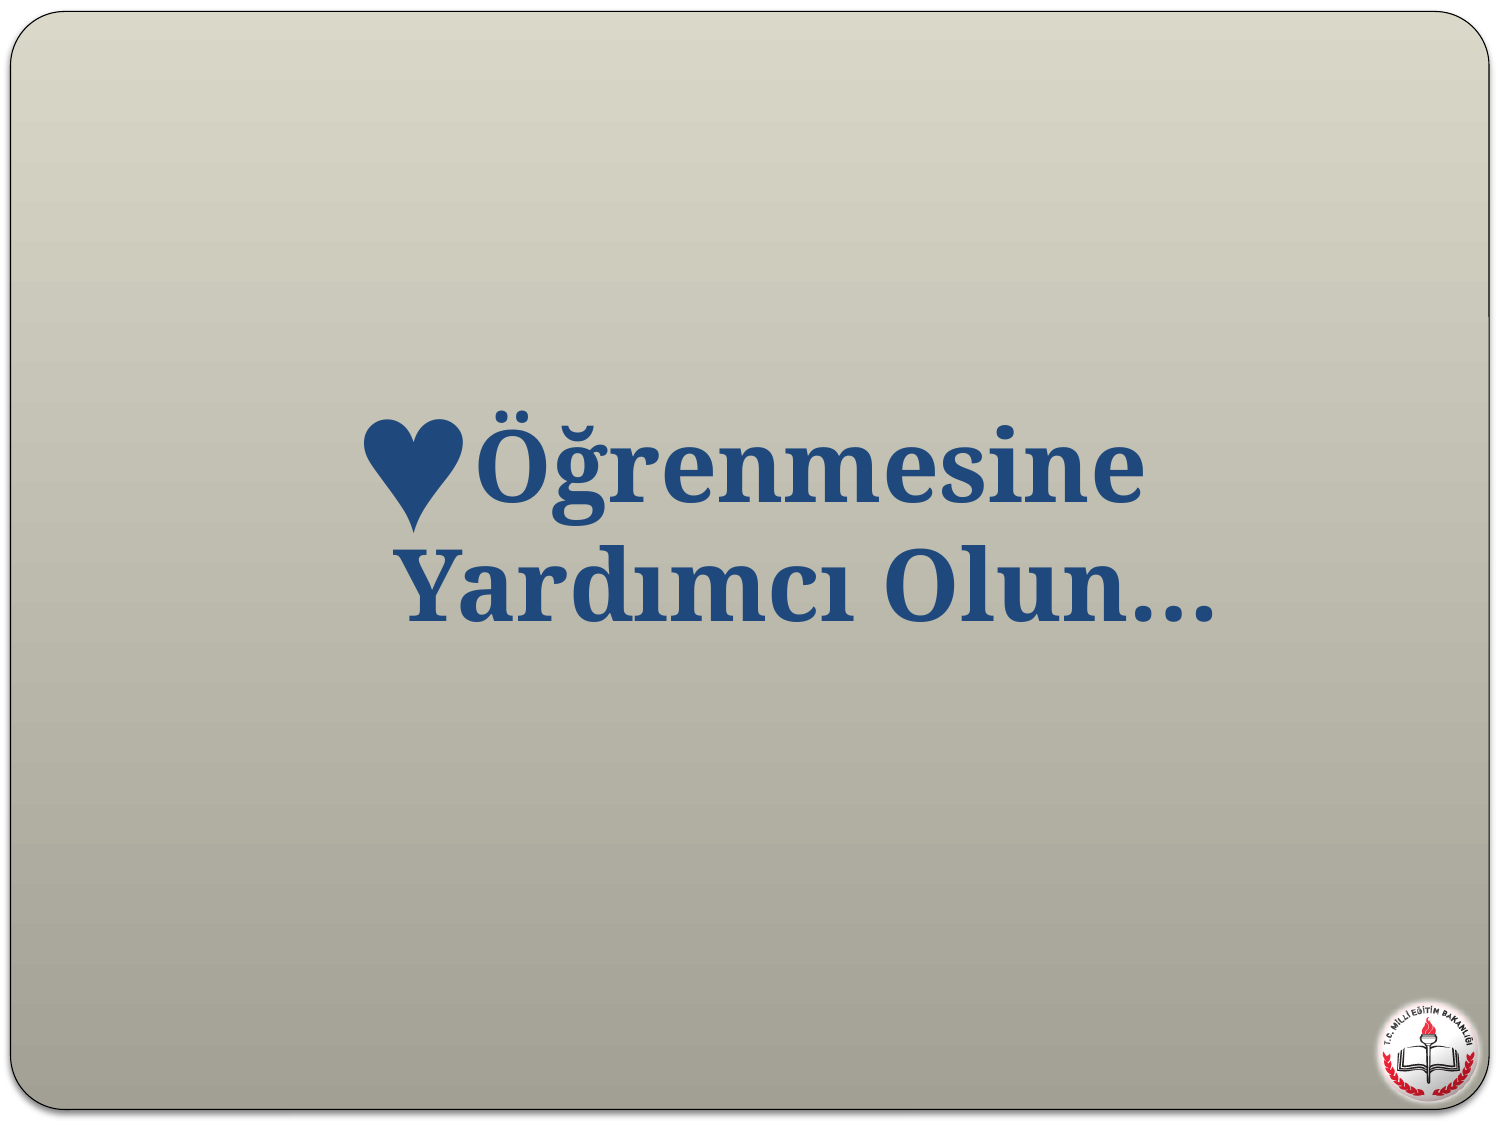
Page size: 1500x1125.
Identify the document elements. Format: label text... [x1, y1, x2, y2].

picture [1370, 995, 1484, 1109]
title Öğrenmesine Yardımcı Olun… [130, 208, 1372, 657]
